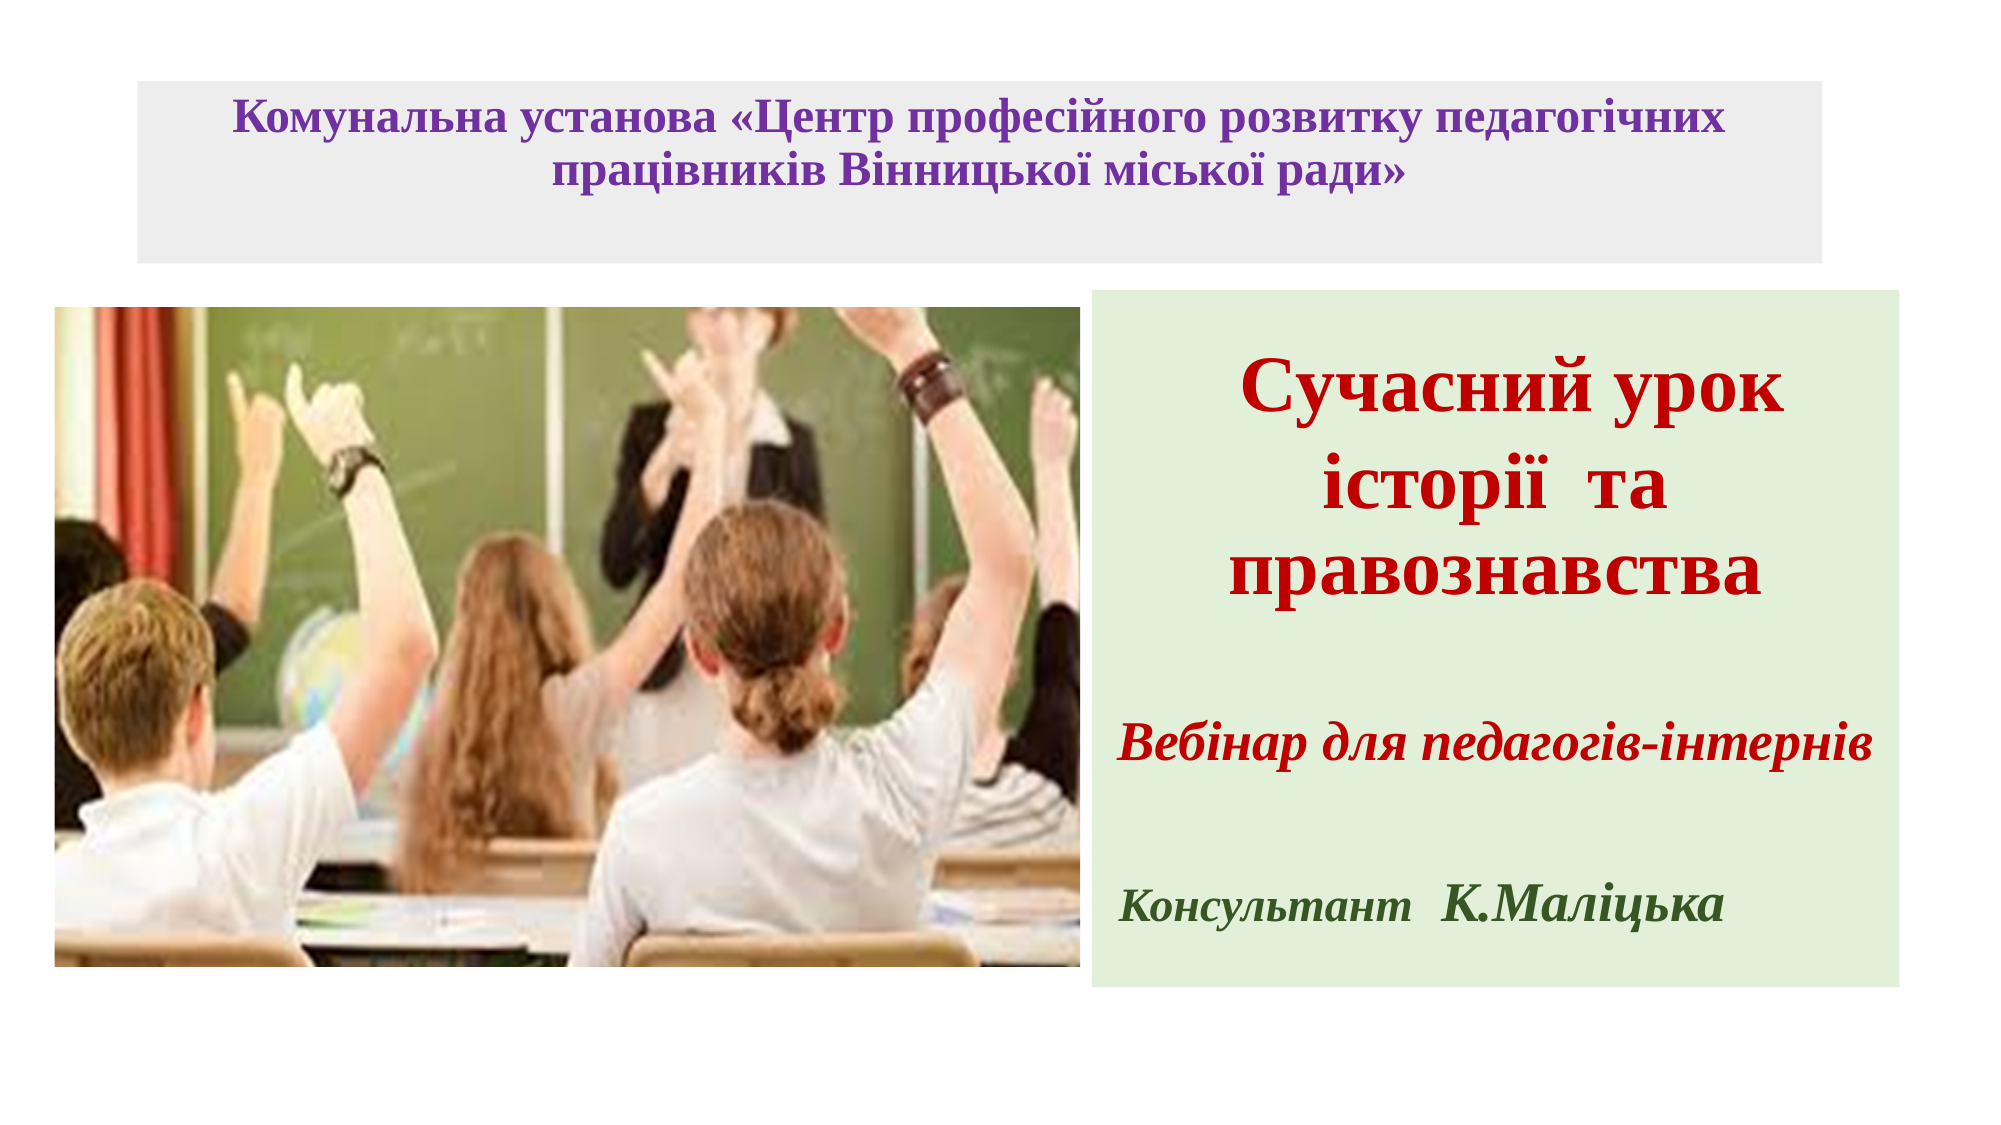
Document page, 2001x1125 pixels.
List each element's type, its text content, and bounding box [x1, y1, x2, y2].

list Сучасний урок історії та правознавства Вебінар для педагогів-інтернів Консультант К.Маліцька [1091, 289, 1900, 988]
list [54, 307, 1081, 967]
title Комунальна установа «Центр професійного розвитку педагогічних працівників Вінницької міської ради» [137, 81, 1823, 264]
